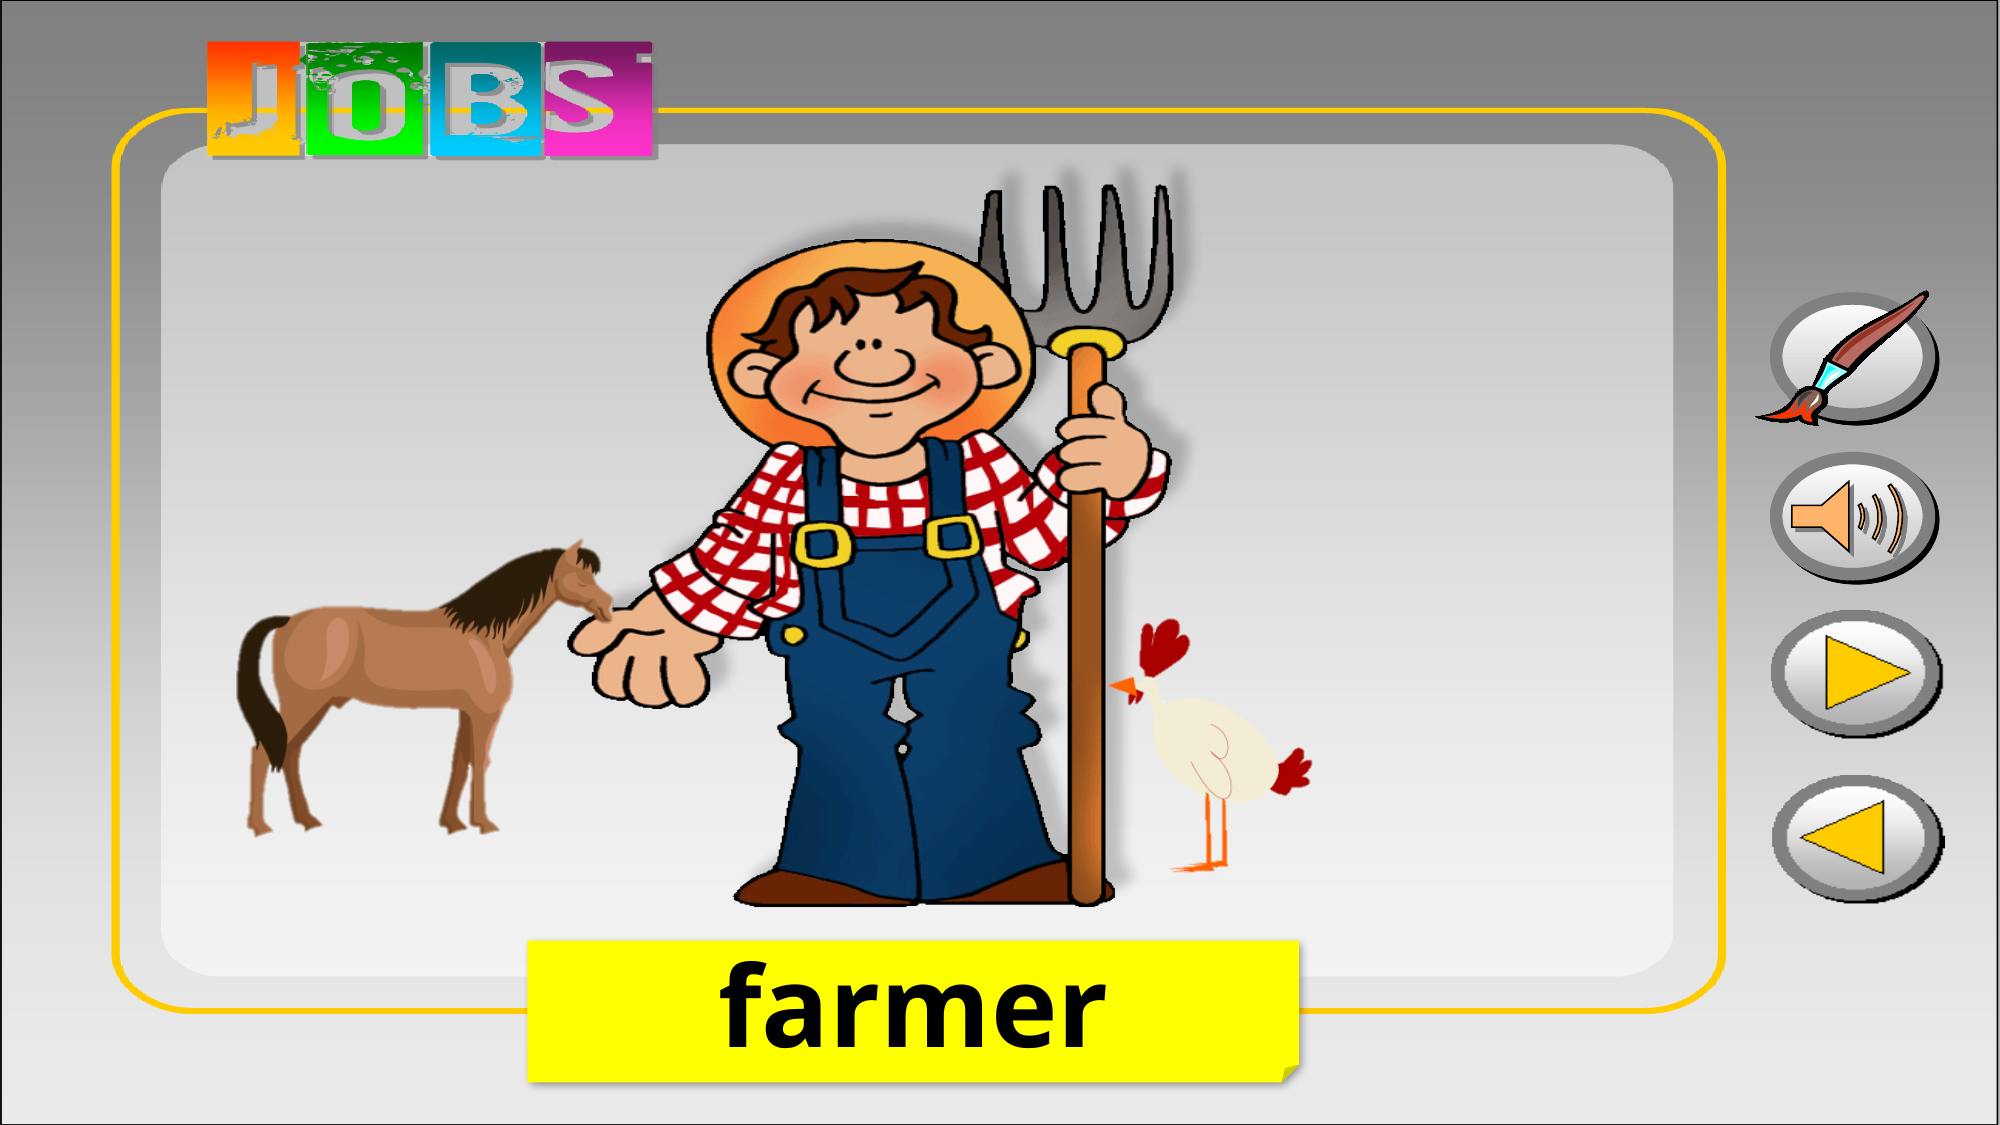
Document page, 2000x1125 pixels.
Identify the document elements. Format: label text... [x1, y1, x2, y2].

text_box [1755, 290, 1930, 426]
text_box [1775, 457, 1930, 575]
picture [0, 0, 2000, 1125]
text_box farmer [527, 940, 1300, 1083]
